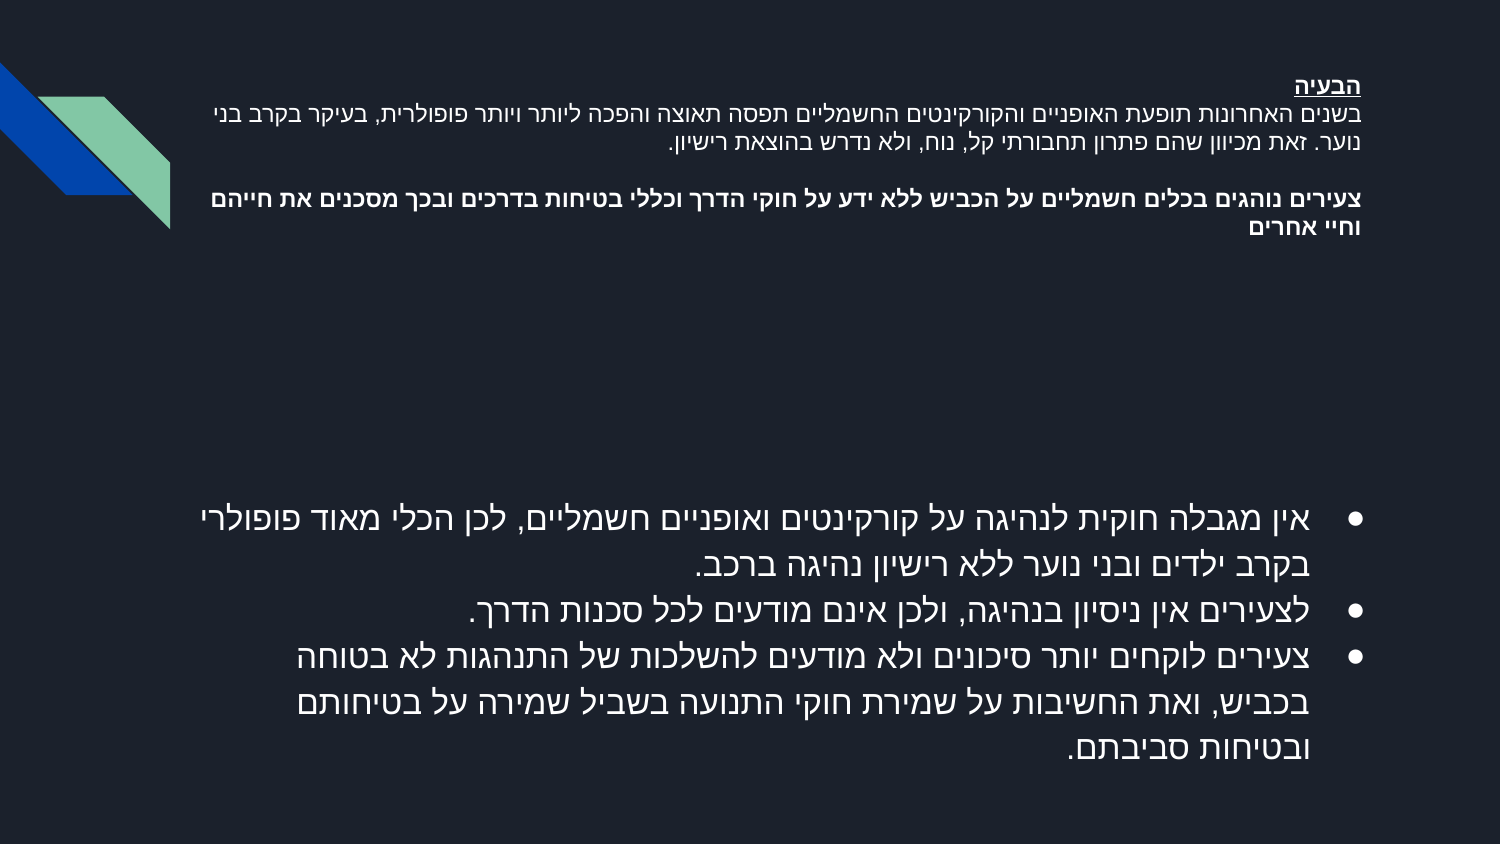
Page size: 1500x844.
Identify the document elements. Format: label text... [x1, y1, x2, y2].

list אין מגבלה חוקית לנהיגה על קורקינטים ואופניים חשמליים, לכן הכלי מאוד פופולרי בקרב ילדים ובני נוער ללא רישיון נהיגה ברכב. לצעירים אין ניסיון בנהיגה, ולכן אינם מודעים לכל סכנות הדרך. צעירים לוקחים יותר סיכונים ולא מודעים להשלכות של התנהגות לא בטוחה בכביש, ואת החשיבות על שמירת חוקי התנועה בשביל שמירה על בטיחותם ובטיחות סביבתם. [173, 476, 1402, 760]
title הבעיה בשנים האחרונות תופעת האופניים והקורקינטים החשמליים תפסה תאוצה והפכה ליותר ויותר פופולרית, בעיקר בקרב בני נוער. זאת מכיוון שהם פתרון תחבורתי קל, נוח, ולא נדרש בהוצאת רישיון. צעירים נוהגים בכלים חשמליים על הכביש ללא ידע על חוקי הדרך וכללי בטיחות בדרכים ובכך מסכנים את חייהם וחיי אחרים [181, 56, 1377, 256]
